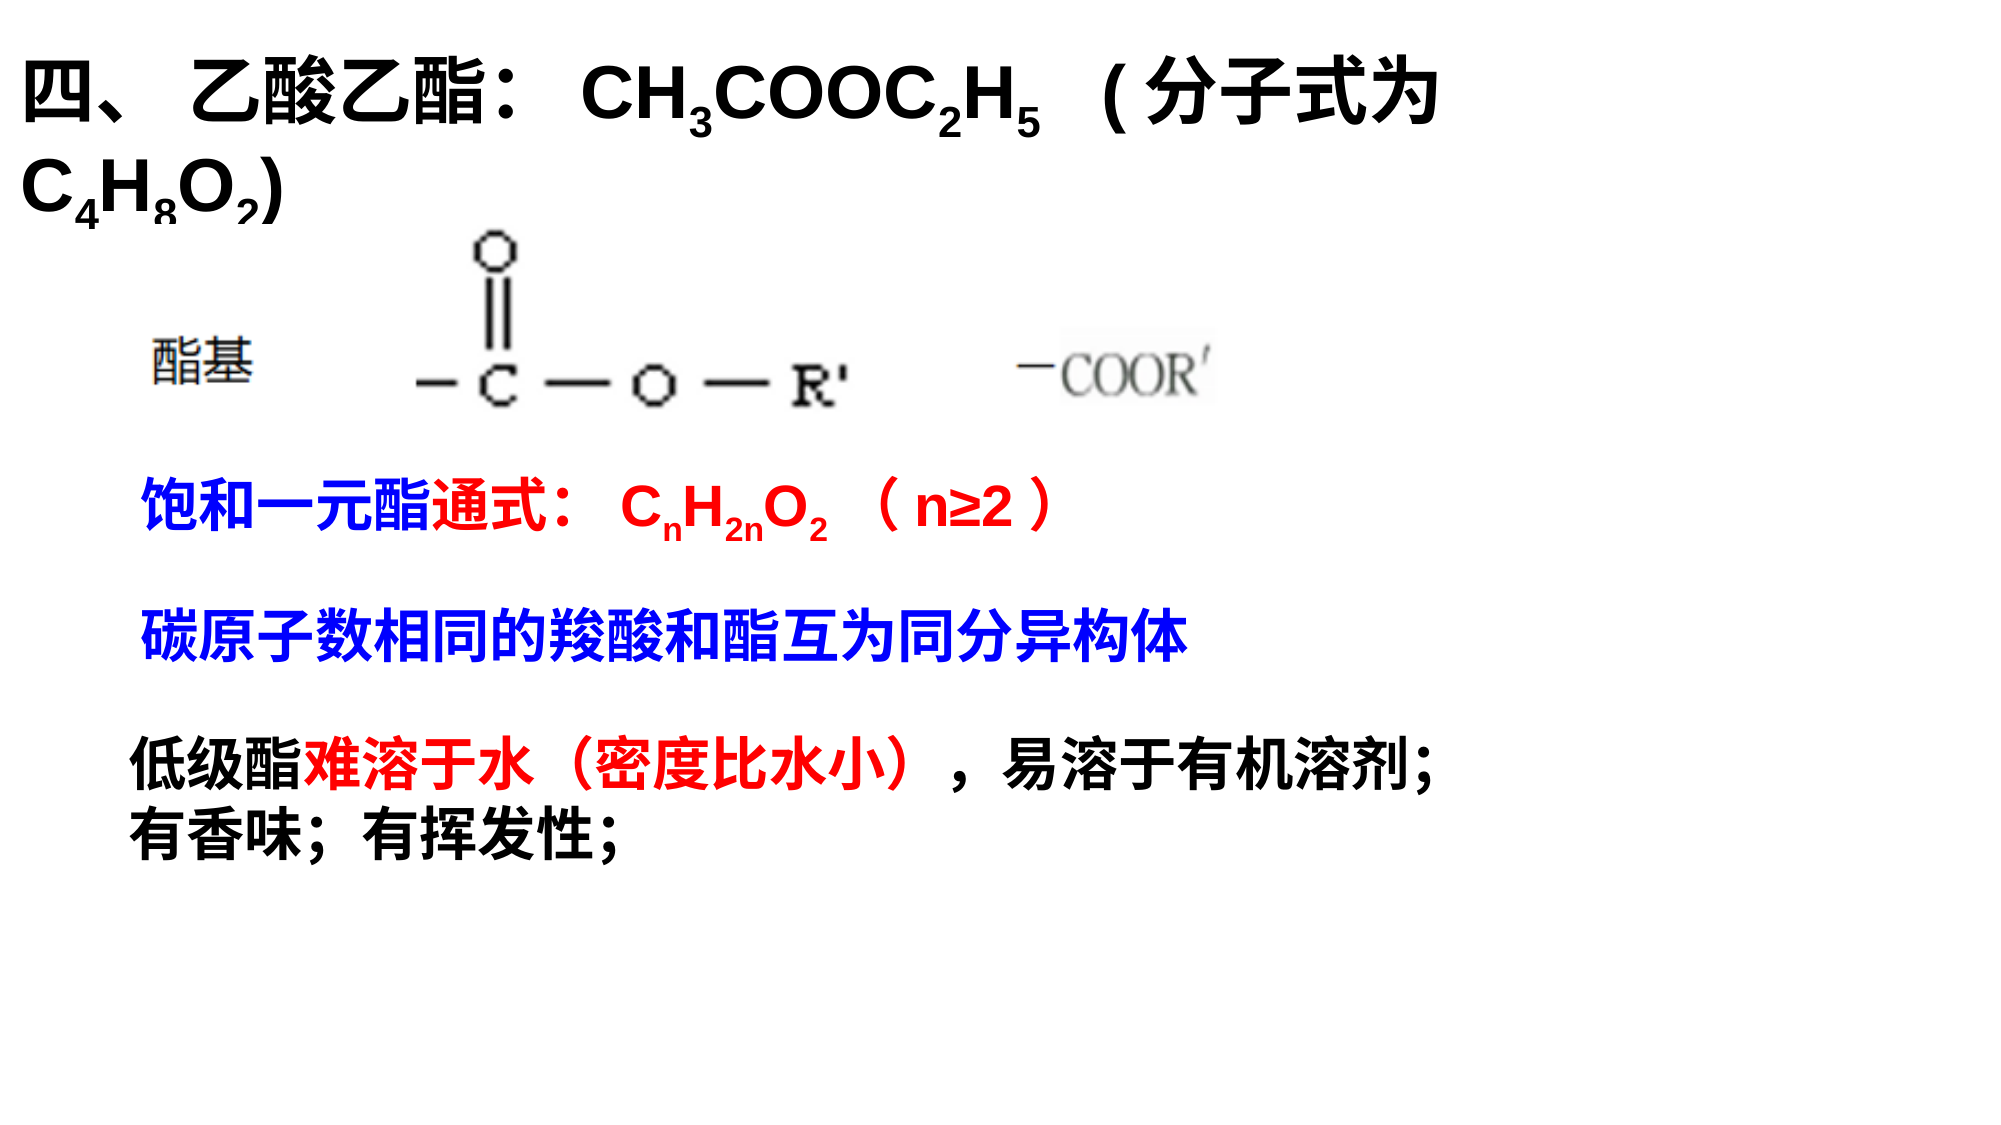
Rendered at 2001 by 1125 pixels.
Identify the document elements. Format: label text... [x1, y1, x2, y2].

text_box 低级酯难溶于水（密度比水小），易溶于有机溶剂； 有香味；有挥发性； [113, 719, 1722, 875]
title 四、 乙酸乙酯：CH3COOC2H5 (分子式为C4H8O2) [5, 28, 1731, 247]
text_box 饱和一元酯通式：CnH2nO2（n≥2） [125, 460, 1326, 556]
text_box 碳原子数相同的羧酸和酯互为同分异构体 [125, 591, 1255, 677]
picture [120, 224, 1250, 436]
